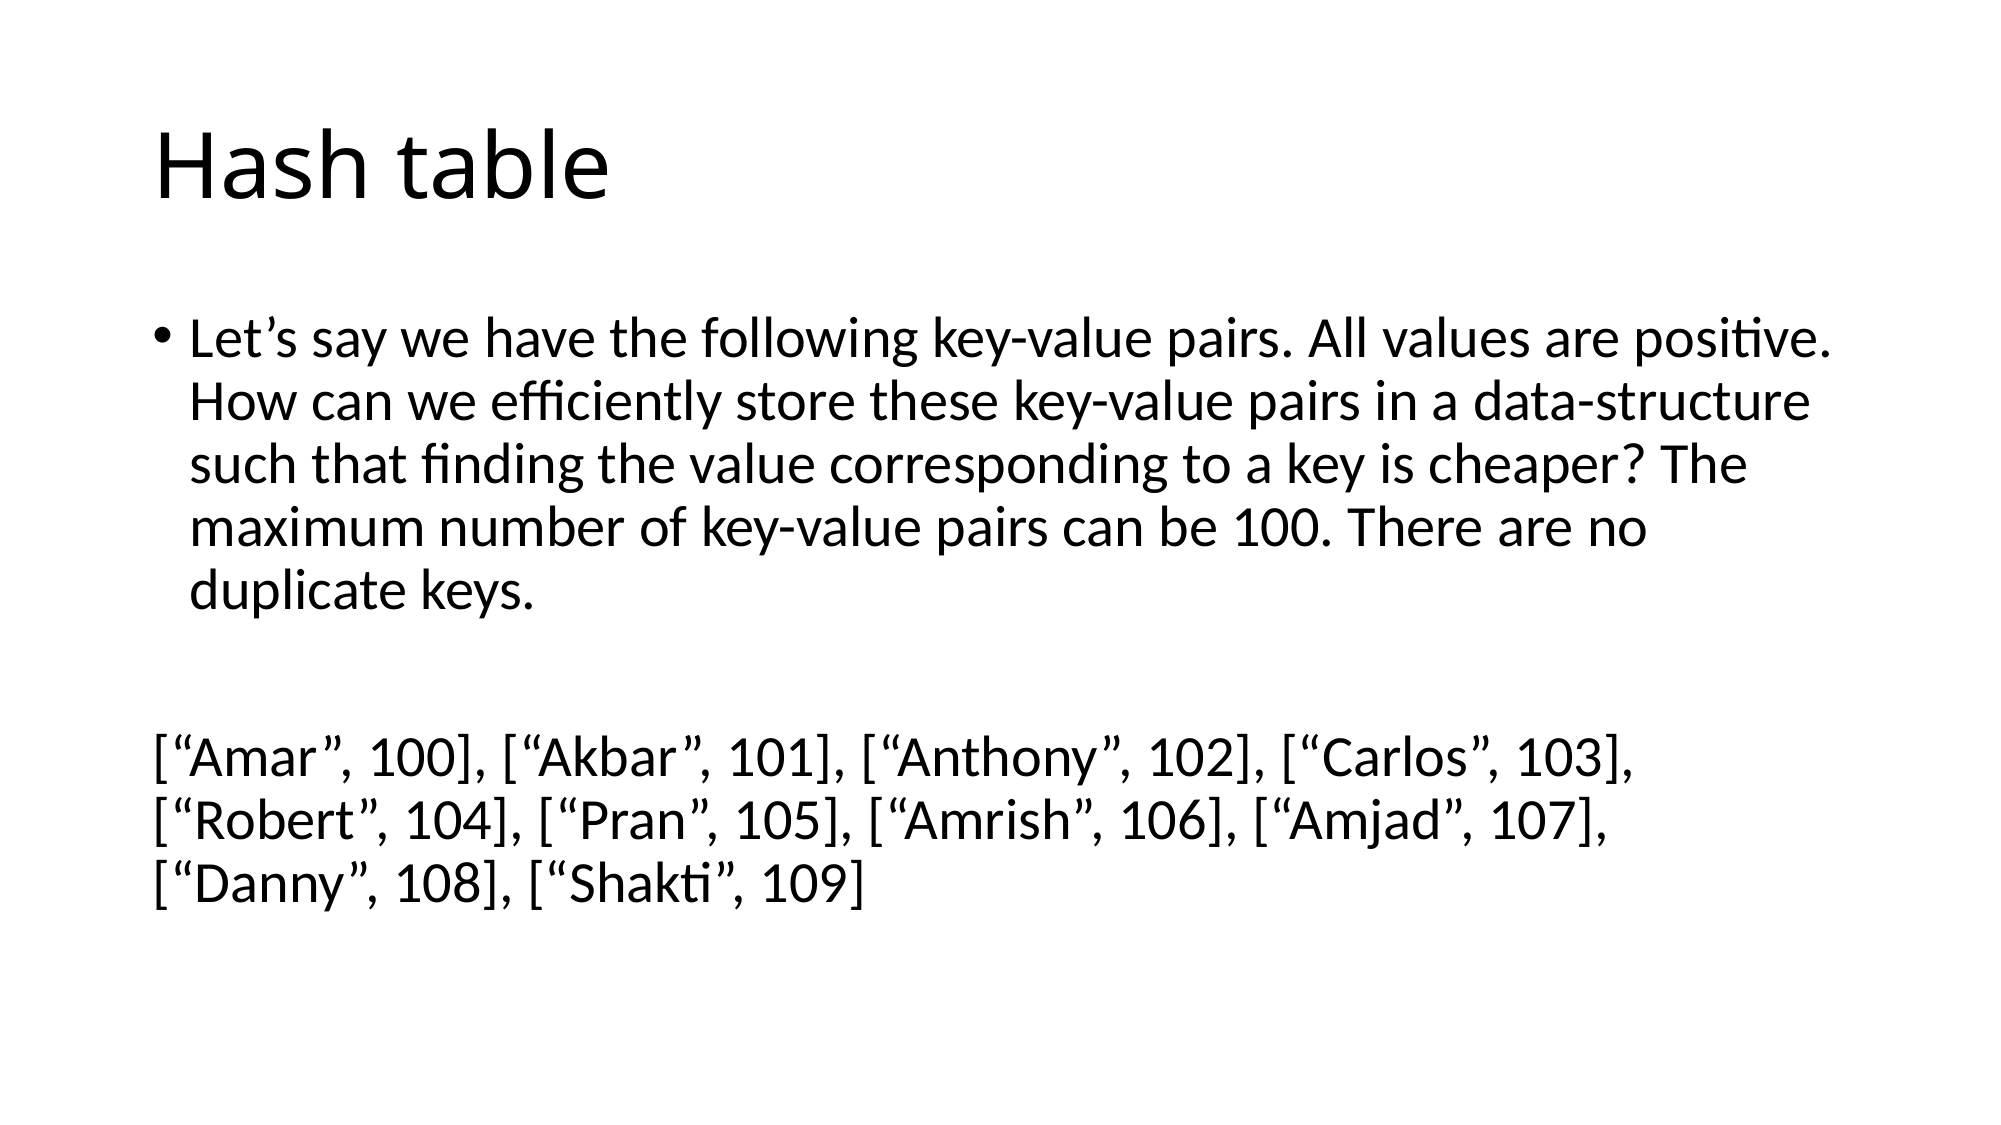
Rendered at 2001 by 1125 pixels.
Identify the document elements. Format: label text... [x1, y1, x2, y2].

title Hash table [137, 59, 1863, 278]
list Let’s say we have the following key-value pairs. All values are positive. How can we efficiently store these key-value pairs in a data-structure such that finding the value corresponding to a key is cheaper? The maximum number of key-value pairs can be 100. There are no duplicate keys. [“Amar”, 100], [“Akbar”, 101], [“Anthony”, 102], [“Carlos”, 103], [“Robert”, 104], [“Pran”, 105], [“Amrish”, 106], [“Amjad”, 107], [“Danny”, 108], [“Shakti”, 109] [137, 299, 1863, 1014]
